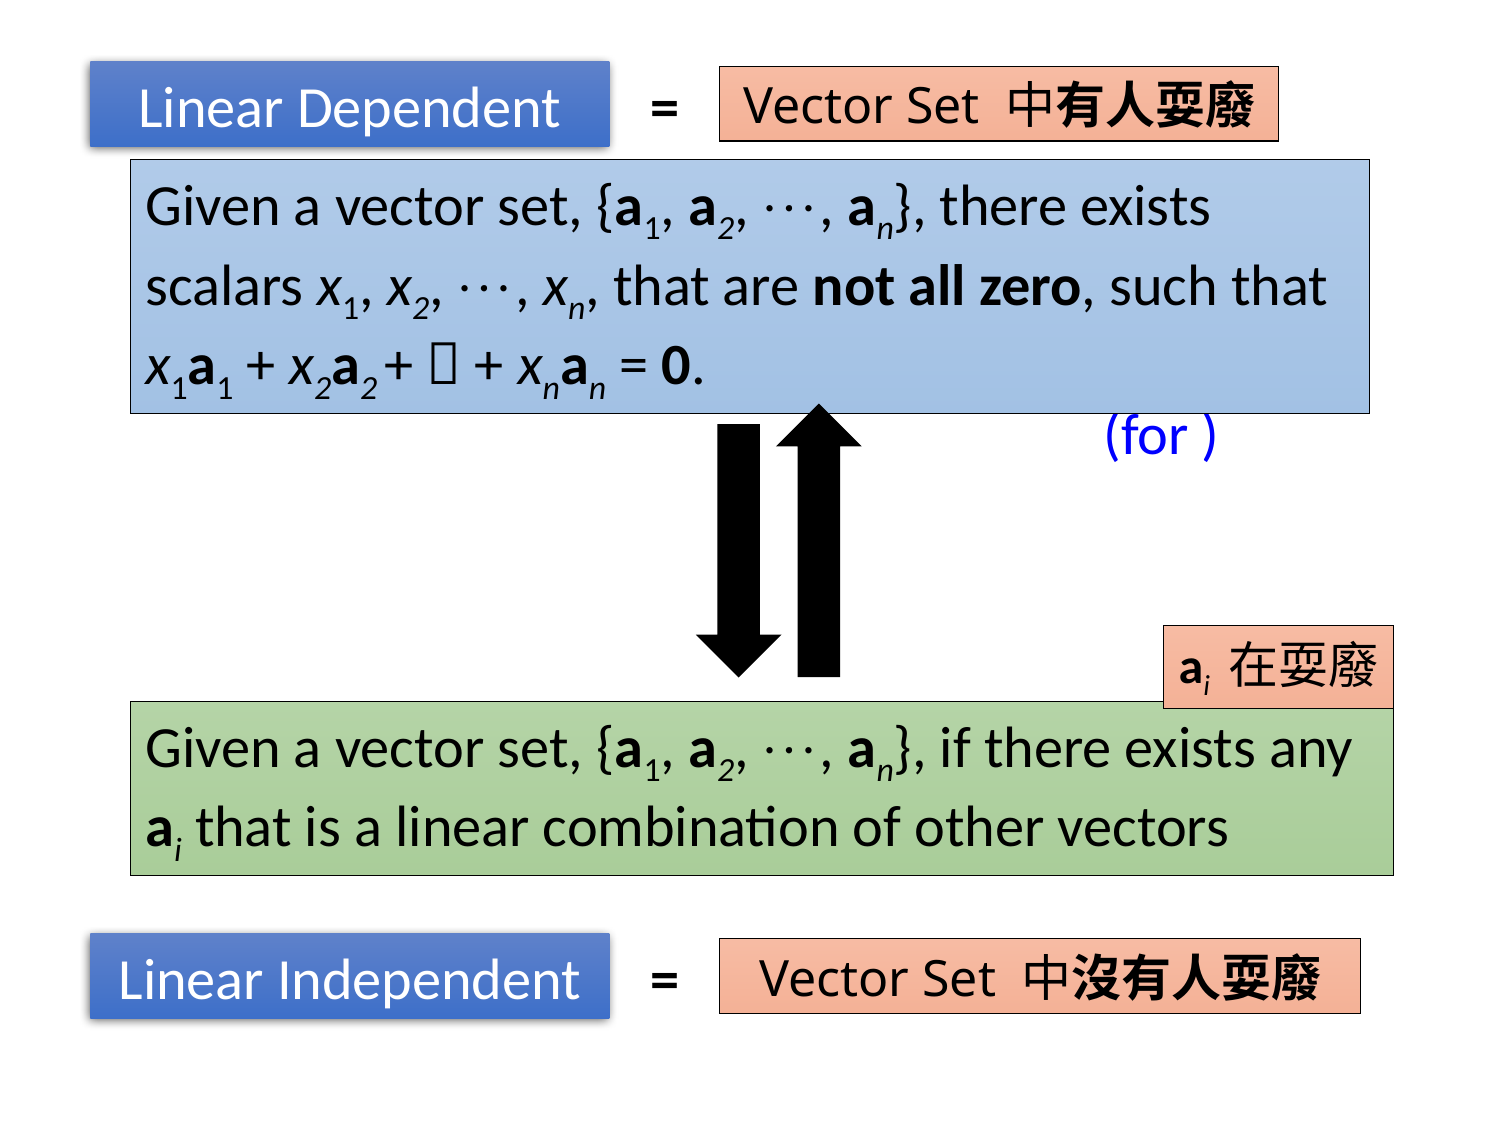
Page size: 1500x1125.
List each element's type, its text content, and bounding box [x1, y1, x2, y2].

text_box = [627, 61, 702, 147]
text_box Vector Set 中沒有人耍廢 [719, 938, 1361, 1014]
text_box Given a vector set, {a1, a2, , an}, if there exists any ai that is a linear combination of other vectors [130, 701, 1394, 876]
text_box ai 在耍廢 [1163, 625, 1394, 709]
text_box Linear Independent [90, 933, 610, 1019]
text_box Linear Dependent [90, 61, 610, 147]
text_box [695, 424, 782, 678]
text_box [775, 403, 862, 678]
text_box Given a vector set, {a1, a2, , an}, there exists scalars x1, x2, , xn, that are not all zero, such that x1a1 + x2a2 +  + xnan = 0. [130, 159, 1370, 414]
text_box = [627, 933, 702, 1019]
text_box Vector Set 中有人耍廢 [719, 66, 1279, 142]
